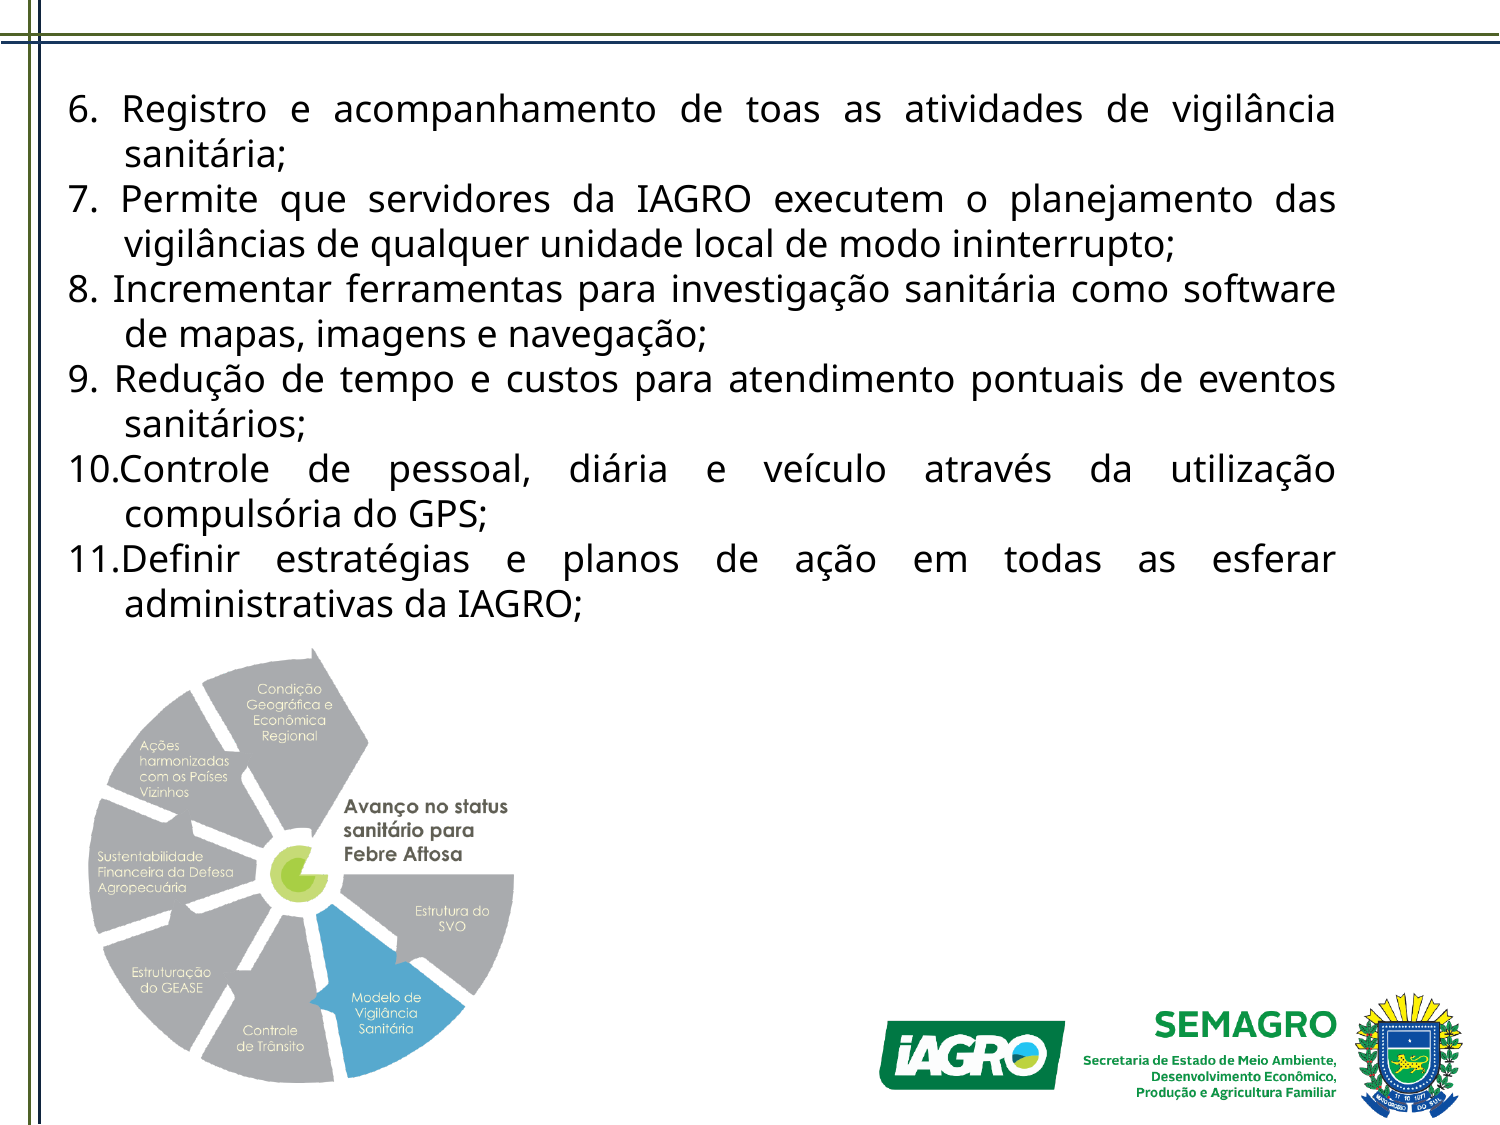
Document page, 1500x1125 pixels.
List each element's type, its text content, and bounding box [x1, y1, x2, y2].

picture [879, 992, 1463, 1118]
text_box 6. Registro e acompanhamento de toas as atividades de vigilância sanitária; 7. Permite que servidores da IAGRO executem o planejamento das vigilâncias de qualquer unidade local de modo ininterrupto; 8. Incrementar ferramentas para investigação sanitária como software de mapas, imagens e navegação; 9. Redução de tempo e custos para atendimento pontuais de eventos sanitários; 10.Controle de pessoal, diária e veículo através da utilização compulsória do GPS; 11.Definir estratégias e planos de ação em todas as esferar administrativas da IAGRO; [53, 78, 744, 768]
picture [88, 647, 514, 1084]
text_box 6. Registro e acompanhamento de toas as atividades de vigilância sanitária; 7. Permite que servidores da IAGRO executem o planejamento das vigilâncias de qualquer unidade local de modo ininterrupto; 8. Incrementar ferramentas para investigação sanitária como software de mapas, imagens e navegação; 9. Redução de tempo e custos para atendimento pontuais de eventos sanitários; 10.Controle de pessoal, diária e veículo através da utilização compulsória do GPS; 11.Definir estratégias e planos de ação em todas as esferar administrativas da IAGRO; [757, 78, 1353, 768]
